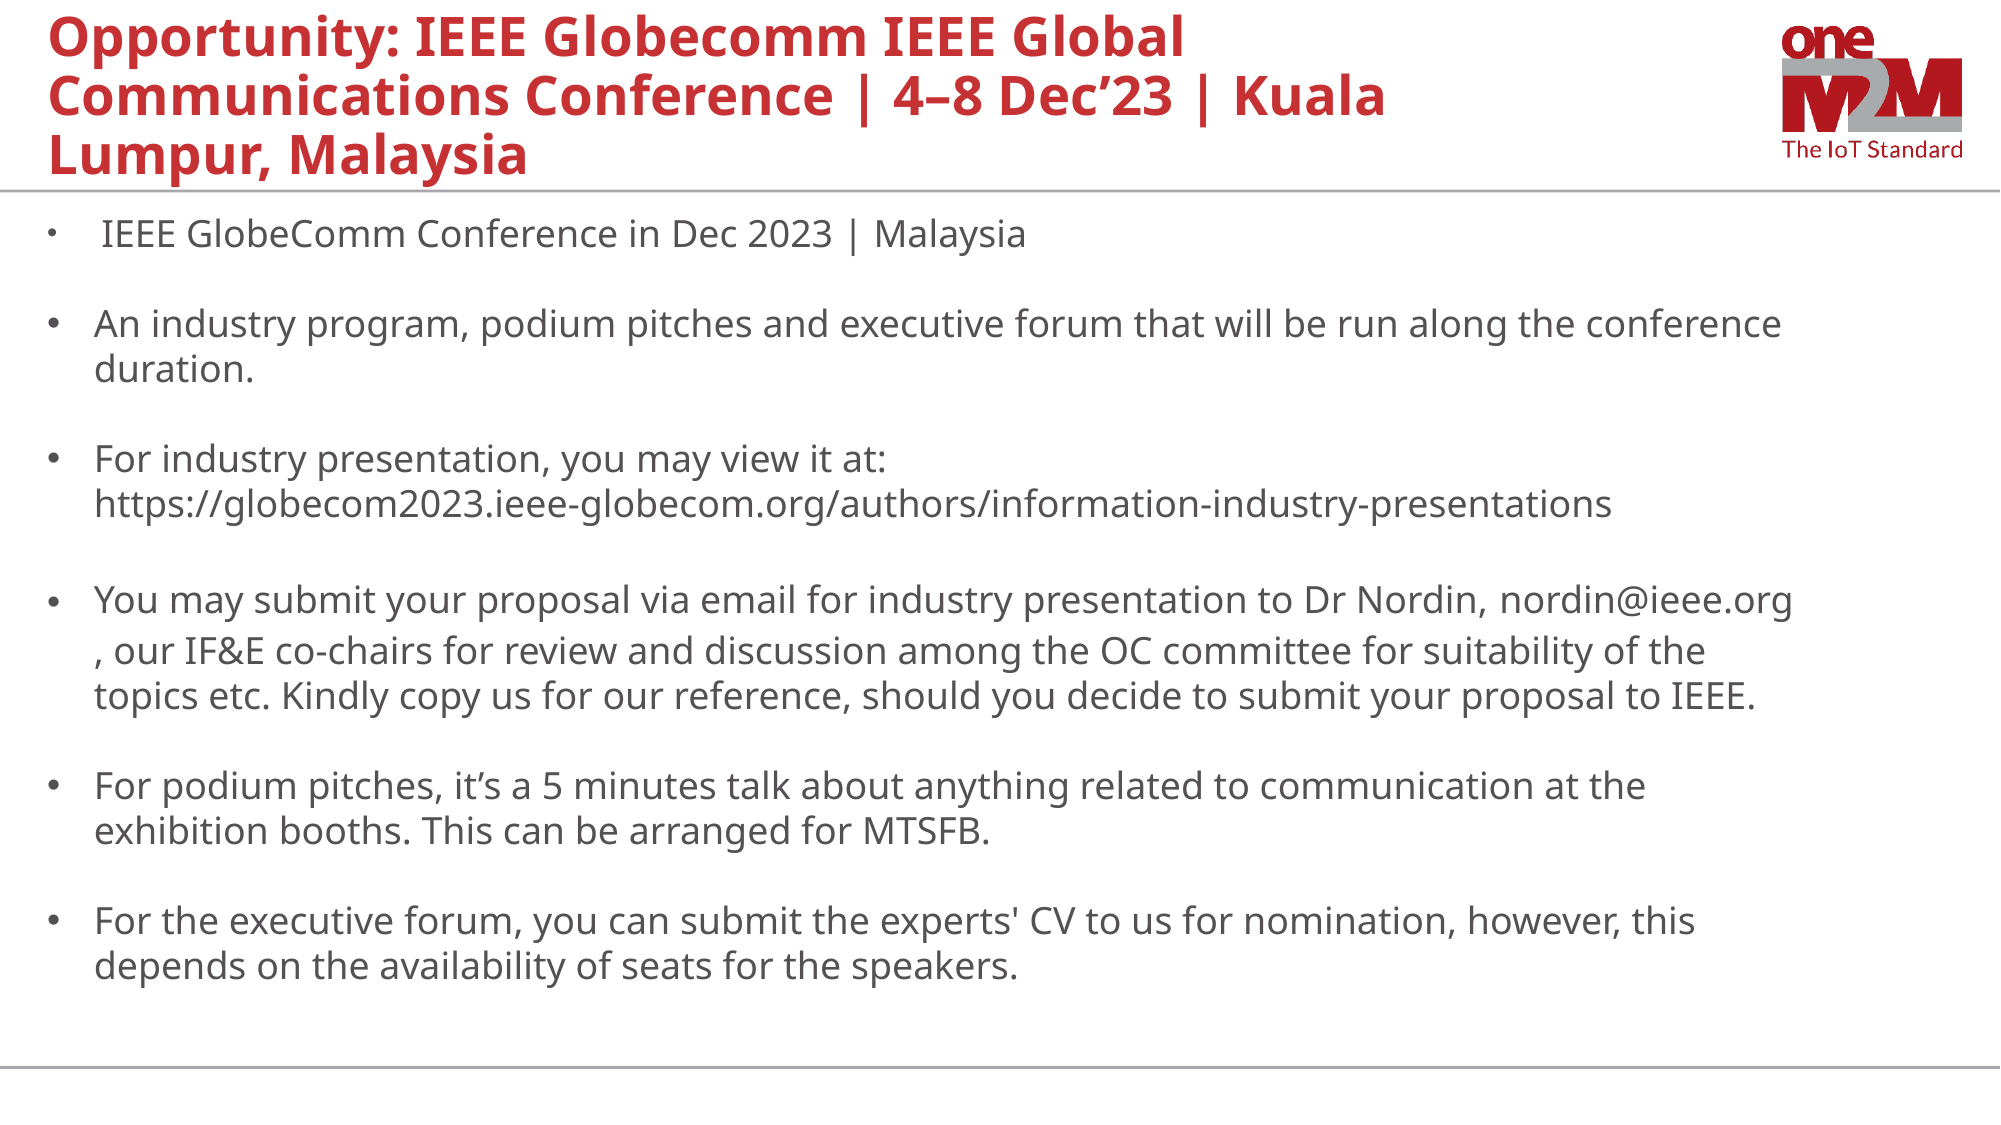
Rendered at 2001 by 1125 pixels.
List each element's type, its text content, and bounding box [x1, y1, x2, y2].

title Opportunity: IEEE Globecomm IEEE Global Communications Conference | 4–8 Dec’23 | Kuala Lumpur, Malaysia [32, 1, 1622, 195]
picture [1772, 17, 1971, 166]
list IEEE GlobeComm Conference in Dec 2023 | Malaysia An industry program, podium pitches and executive forum that will be run along the conference duration. For industry presentation, you may view it at: https://globecom2023.ieee-globecom.org/authors/information-industry-presentations You may submit your proposal via email for industry presentation to Dr Nordin, nordin@ieee.org, our IF&E co-chairs for review and discussion among the OC committee for suitability of the topics etc. Kindly copy us for our reference, should you decide to submit your proposal to IEEE. For podium pitches, it’s a 5 minutes talk about anything related to communication at the exhibition booths. This can be arranged for MTSFB. For the executive forum, you can submit the experts' CV to us for nomination, however, this depends on the availability of seats for the speakers. [32, 202, 1810, 995]
